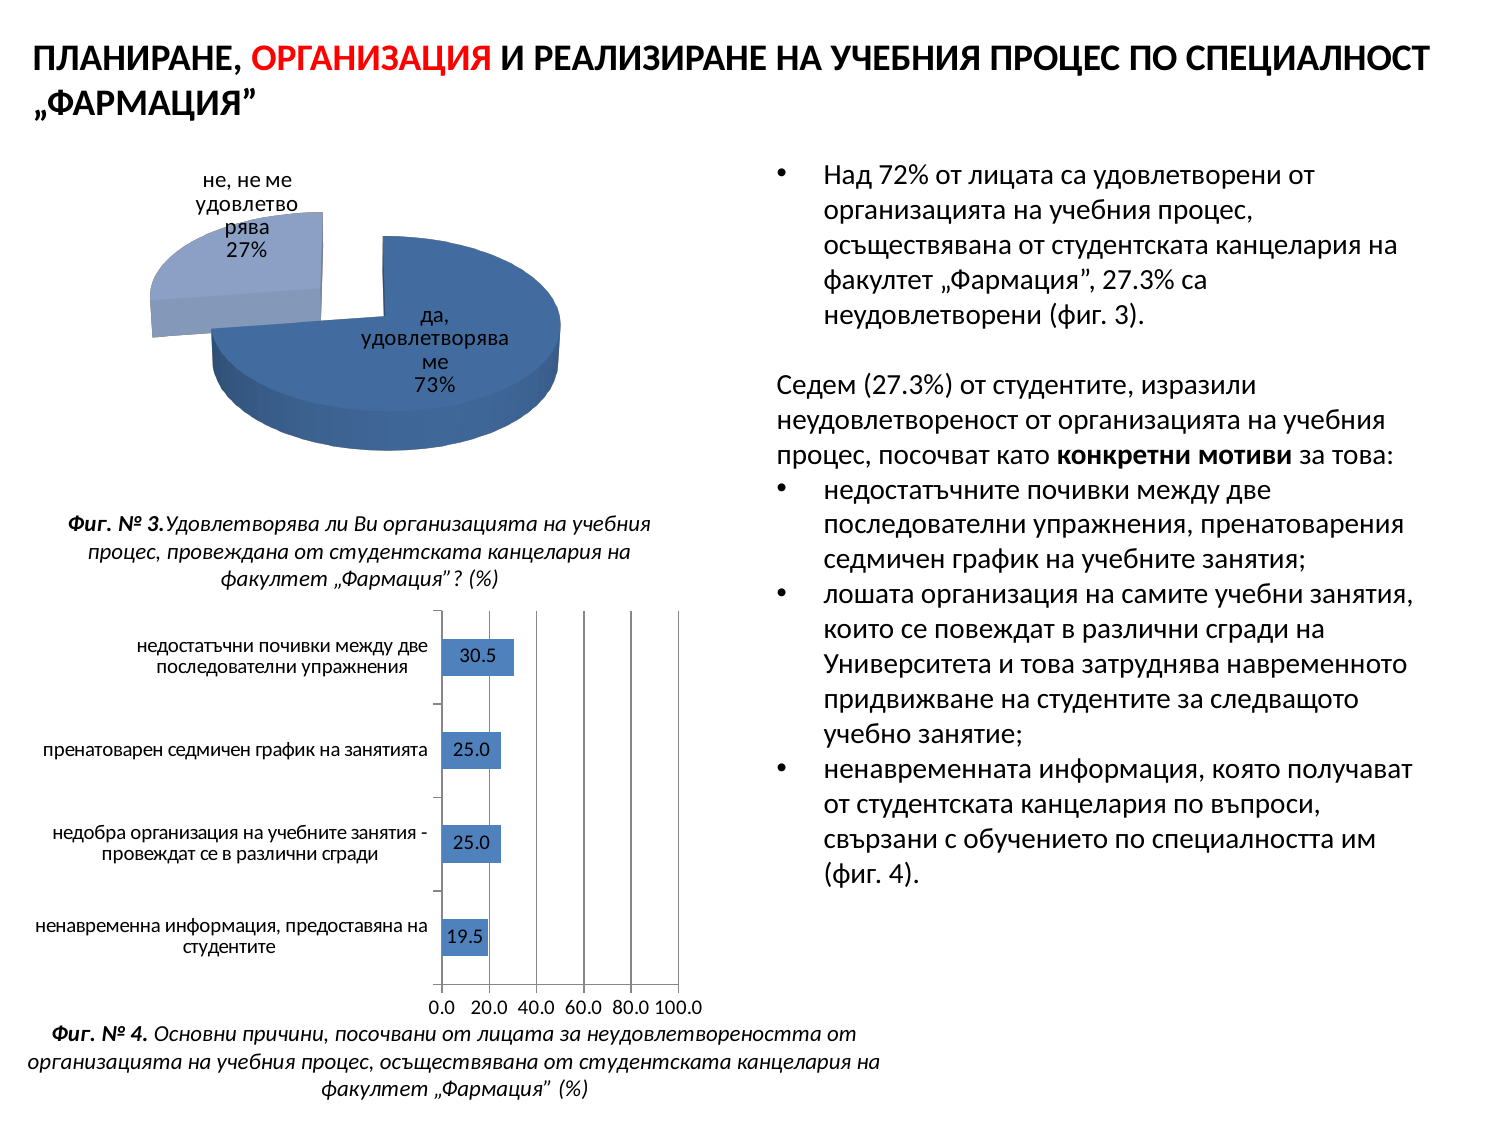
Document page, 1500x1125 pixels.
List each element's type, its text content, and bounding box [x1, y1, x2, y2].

chart [5, 132, 712, 548]
text_box Фиг. № 3.Удовлетворява ли Ви организацията на учебния процес, провеждана от студентската канцелария на факултет „Фармация”? (%) [18, 556, 701, 599]
text_box Фиг. № 4. Основни причини, посочвани от лицата за неудовлетвореността от организацията на учебния процес, осъществявана от студентската канцелария на факултет „Фармация” (%) [1, 1011, 909, 1109]
text_box Над 72% от лицата са удовлетворени от организацията на учебния процес, осъществявана от студентската канцелария на факултет „Фармация”, 27.3% са неудовлетворени (фиг. 3). Седем (27.3%) от студентите, изразили неудовлетвореност от организацията на учебния процес, посочват като конкретни мотиви за това: недостатъчните почивки между две последователни упражнения, пренатоварения седмичен график на учебните занятия; лошата организация на самите учебни занятия, които се повеждат в различни сгради на Университета и това затруднява навременното придвижване на студентите за следващото учебно занятие; ненавременната информация, която получават от студентската канцелария по въпроси, свързани с обучението по специалността им (фиг. 4). [761, 147, 1448, 897]
chart [20, 601, 717, 1029]
title ПЛАНИРАНЕ, ОРГАНИЗАЦИЯ И РЕАЛИЗИРАНЕ НА УЧЕБНИЯ ПРОЦЕС ПО СПЕЦИАЛНОСТ „ФАРМАЦИЯ” [17, 19, 1471, 138]
